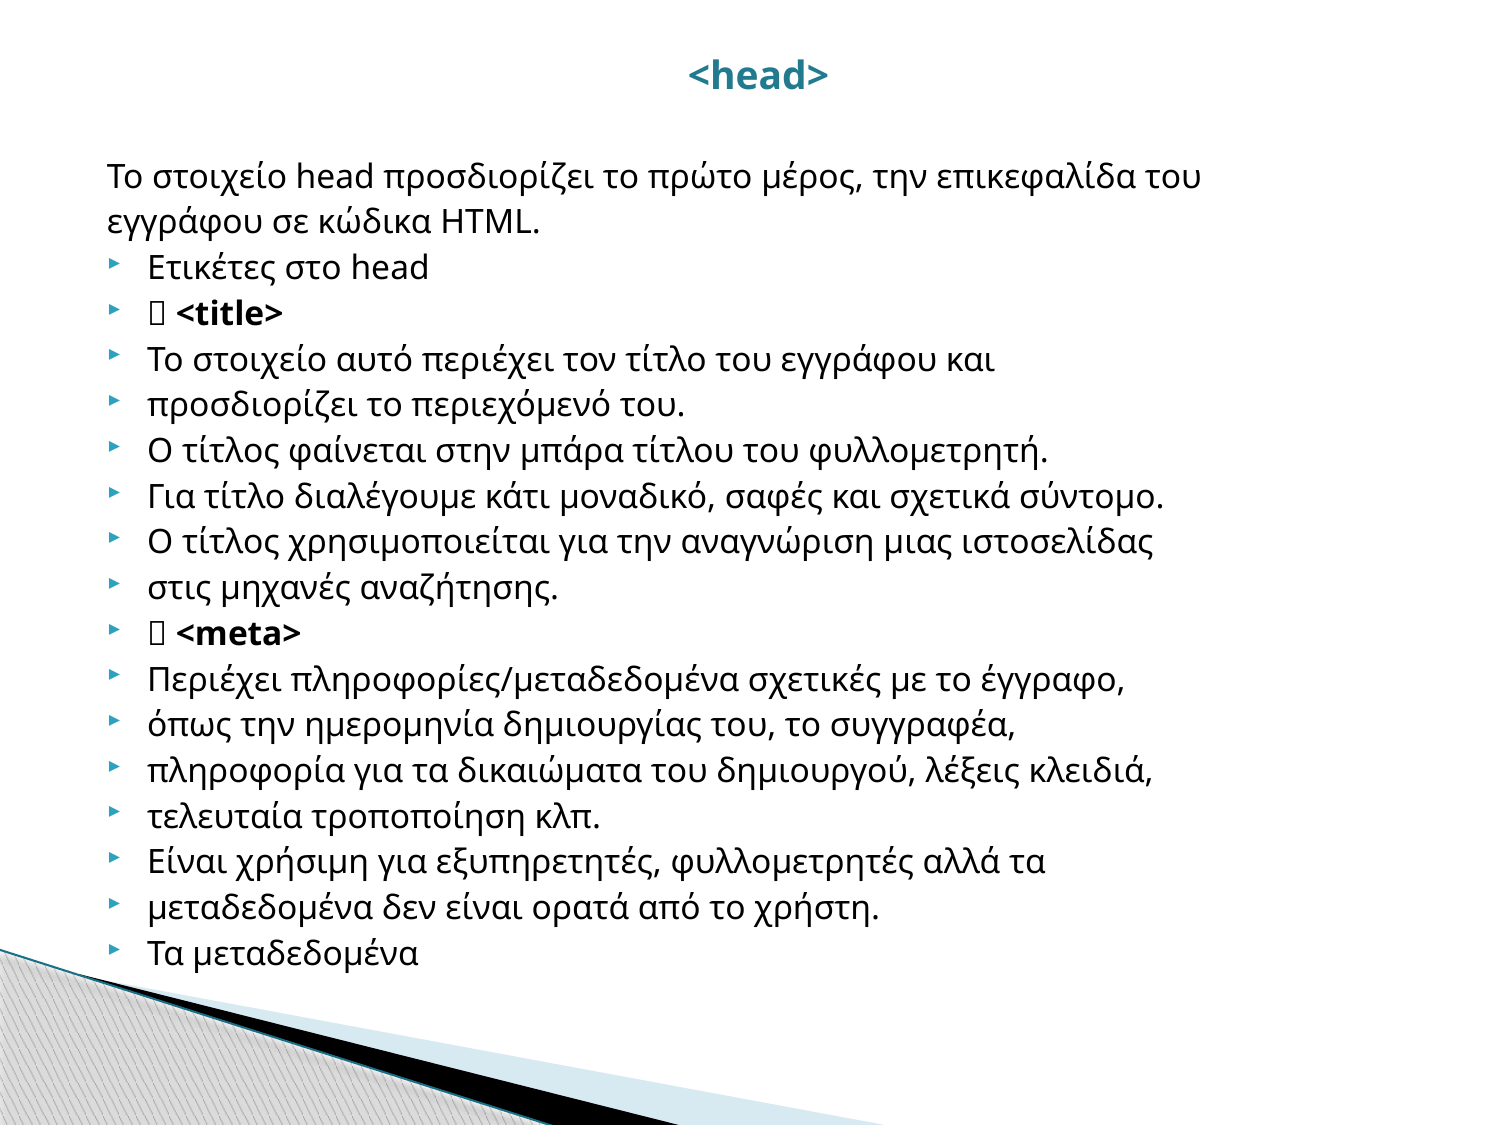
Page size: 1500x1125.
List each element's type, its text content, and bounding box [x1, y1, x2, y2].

list <head> Το στοιχείο head προσδιορίζει το πρώτο μέρος, την επικεφαλίδα του εγγράφου σε κώδικα HTML. Ετικέτες στο head  <title> Το στοιχείο αυτό περιέχει τον τίτλο του εγγράφου και προσδιορίζει το περιεχόμενό του. Ο τίτλος φαίνεται στην μπάρα τίτλου του φυλλομετρητή. Για τίτλο διαλέγουμε κάτι μοναδικό, σαφές και σχετικά σύντομο. Ο τίτλος χρησιμοποιείται για την αναγνώριση μιας ιστοσελίδας στις μηχανές αναζήτησης.  <meta> Περιέχει πληροφορίες/μεταδεδομένα σχετικές με το έγγραφο, όπως την ημερομηνία δημιουργίας του, το συγγραφέα, πληροφορία για τα δικαιώματα του δημιουργού, λέξεις κλειδιά, τελευταία τροποποίηση κλπ. Είναι χρήσιμη για εξυπηρετητές, φυλλομετρητές αλλά τα μεταδεδομένα δεν είναι ορατά από το χρήστη. Τα μεταδεδομένα [75, 42, 1425, 986]
